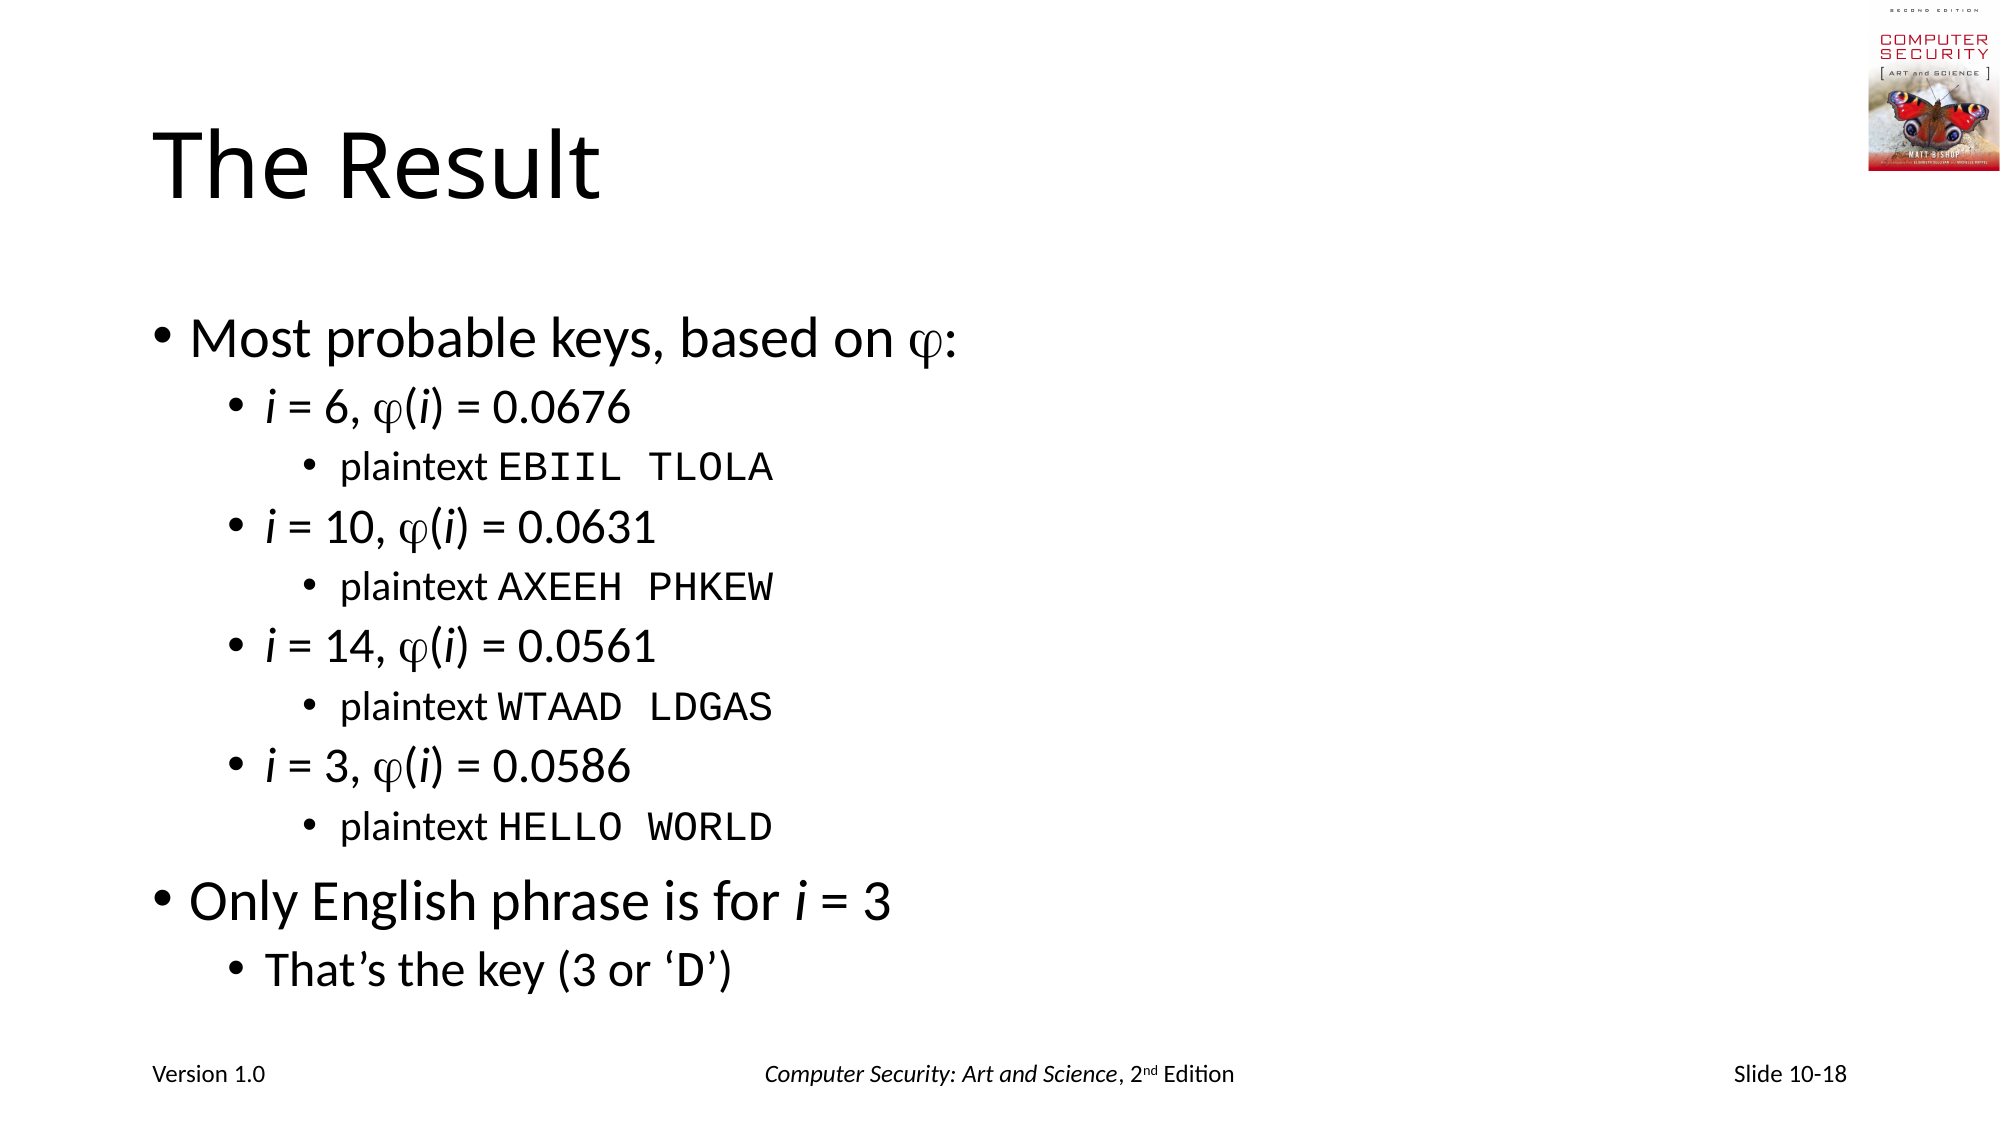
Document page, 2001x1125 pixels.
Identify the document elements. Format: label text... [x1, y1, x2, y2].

footer Computer Security: Art and Science, 2nd Edition [662, 1042, 1338, 1103]
slide_number Slide 10-18 [1412, 1042, 1863, 1103]
title The Result [137, 59, 1863, 278]
slide_number Version 1.0 [137, 1042, 588, 1103]
picture [1868, 0, 2000, 171]
list Most probable keys, based on : i = 6, (i) = 0.0676 plaintext EBIIL TLOLA i = 10, (i) = 0.0631 plaintext AXEEH PHKEW i = 14, (i) = 0.0561 plaintext WTAAD LDGAS i = 3, (i) = 0.0586 plaintext HELLO WORLD Only English phrase is for i = 3 That’s the key (3 or ‘D’) [137, 299, 1863, 1014]
